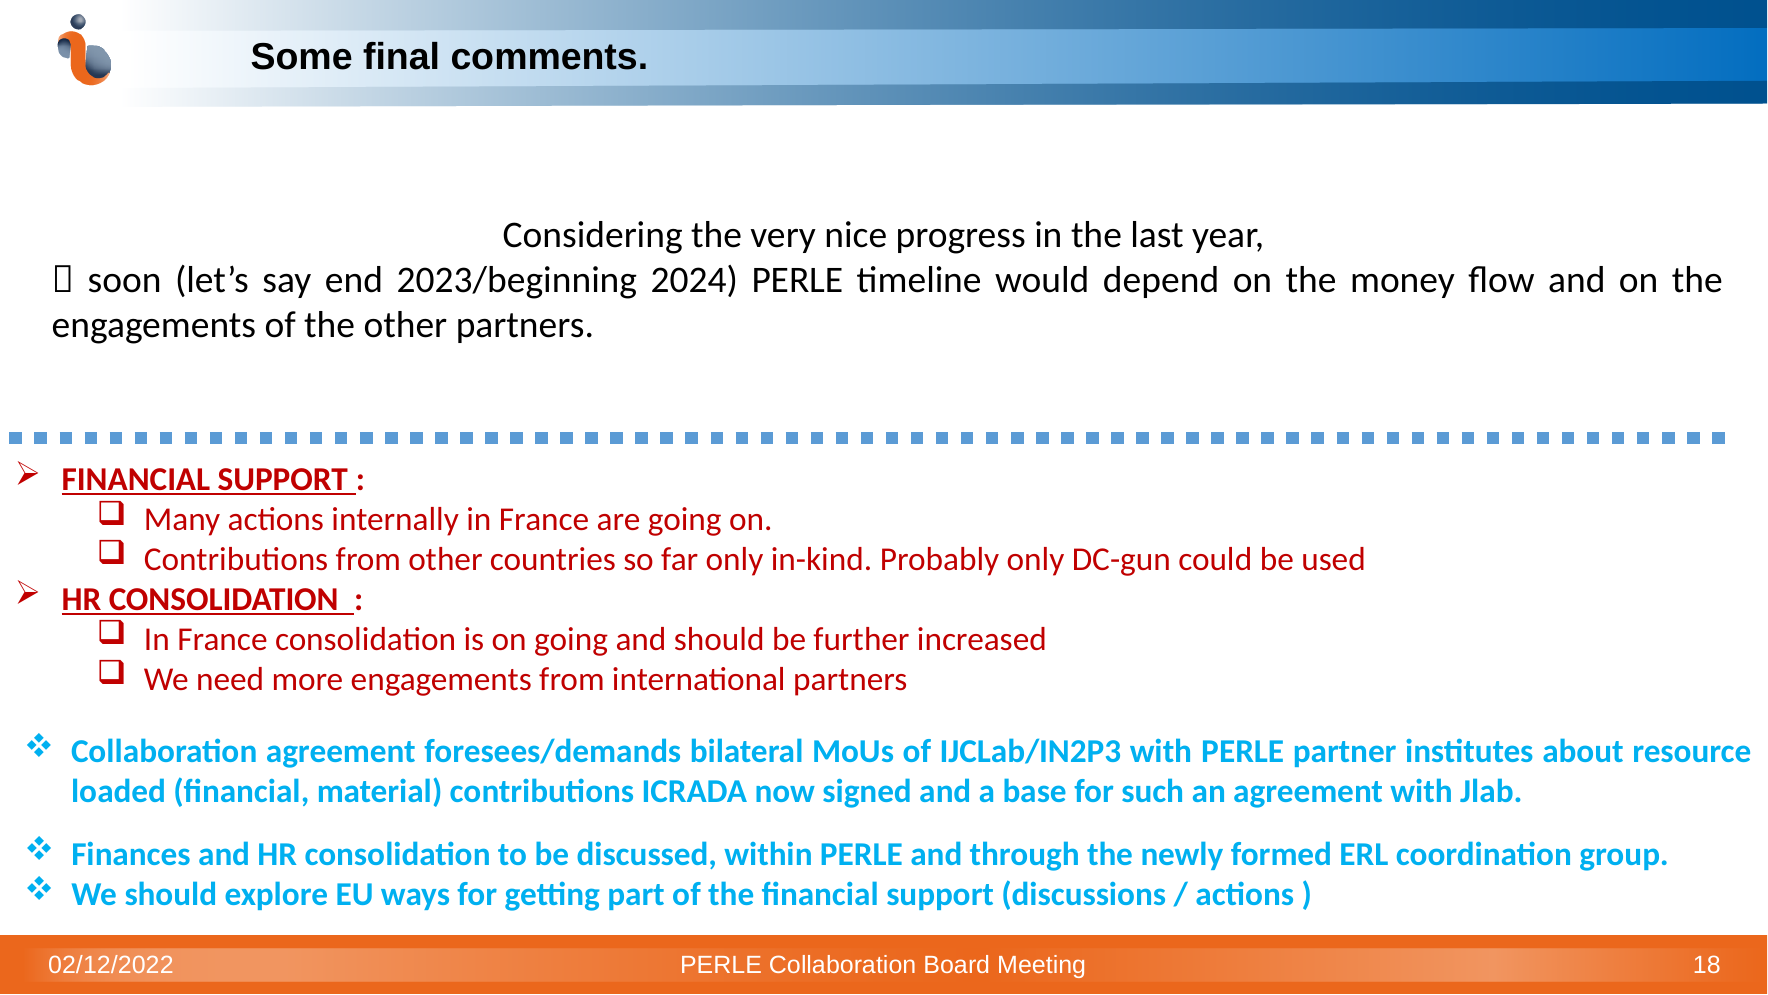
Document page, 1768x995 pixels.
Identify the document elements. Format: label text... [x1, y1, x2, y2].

footer PERLE Collaboration Board Meeting [481, 937, 1286, 991]
text_box Considering the very nice progress in the last year,  soon (let’s say end 2023/beginning 2024) PERLE timeline would depend on the money flow and on the engagements of the other partners. [36, 202, 1740, 353]
picture [0, 0, 1768, 449]
text_box Finances and HR consolidation to be discussed, within PERLE and through the newly formed ERL coordination group. We should explore EU ways for getting part of the financial support (discussions / actions ) [9, 825, 1768, 920]
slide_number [33, 937, 429, 991]
text_box Some final comments. [235, 24, 664, 85]
text_box FINANCIAL SUPPORT : Many actions internally in France are going on. Contributions from other countries so far only in-kind. Probably only DC-gun could be used HR CONSOLIDATION : In France consolidation is on going and should be further increased We need more engagements from international partners [0, 449, 1768, 705]
slide_number 18 [1338, 937, 1736, 991]
picture [0, 705, 1768, 994]
text_box Collaboration agreement foresees/demands bilateral MoUs of IJCLab/IN2P3 with PERLE partner institutes about resource loaded (financial, material) contributions ICRADA now signed and a base for such an agreement with Jlab. [9, 722, 1768, 817]
